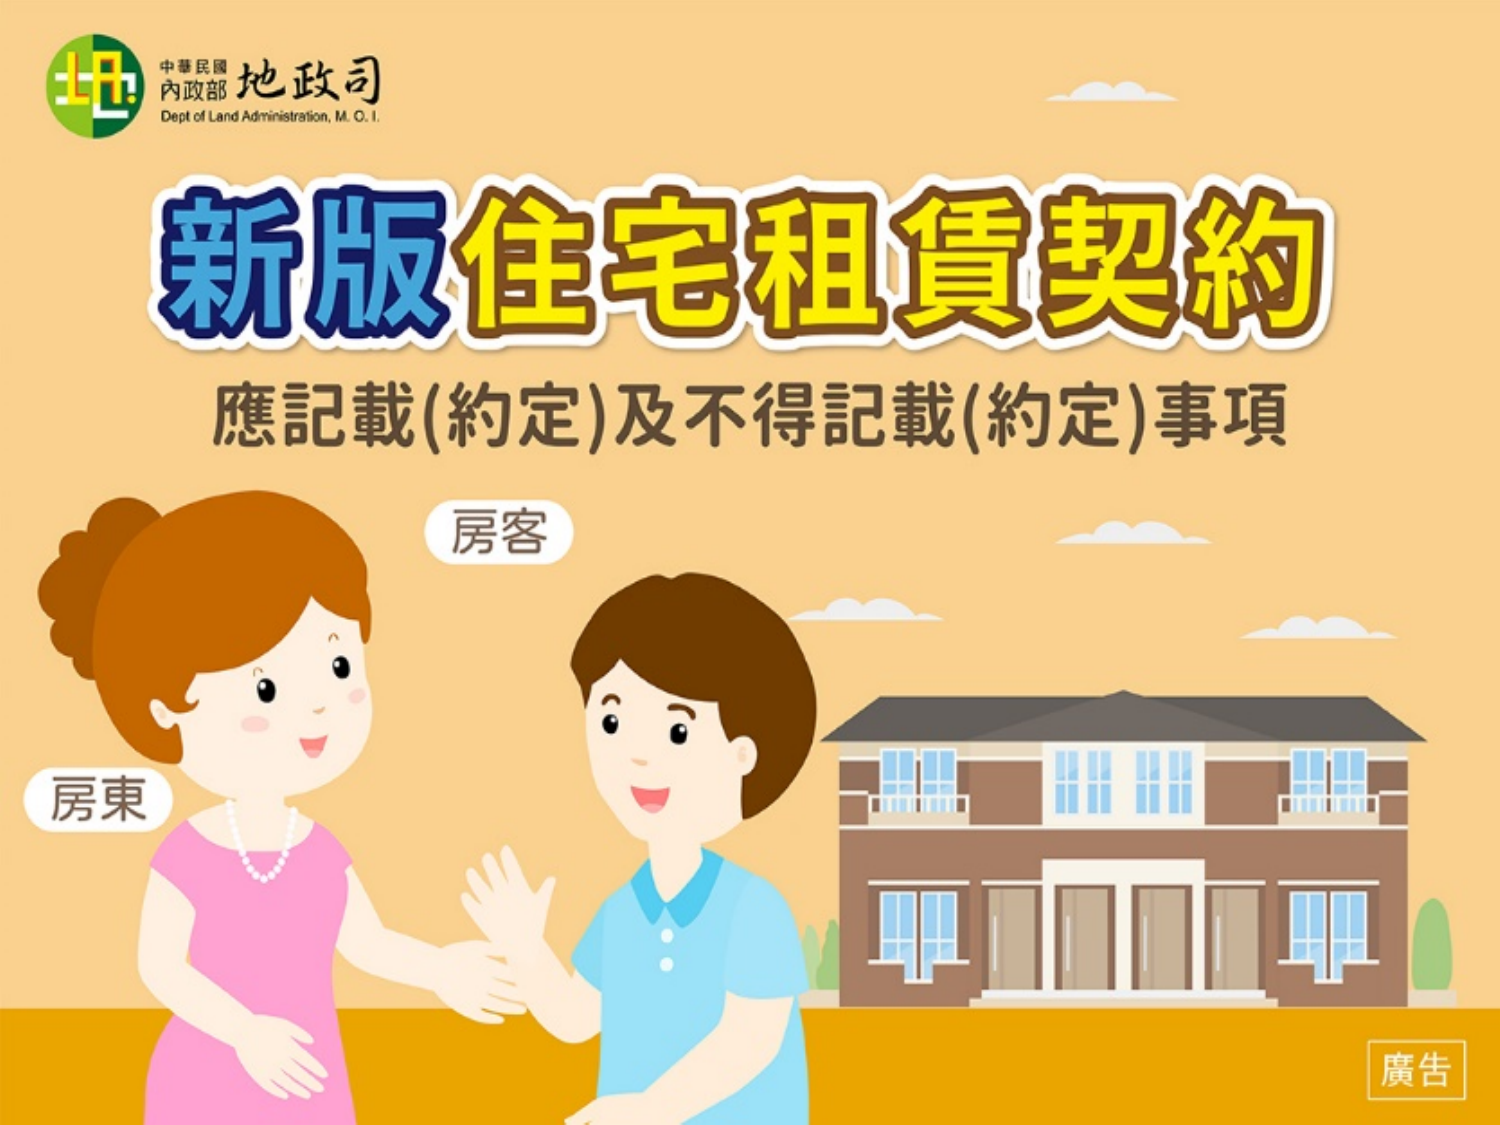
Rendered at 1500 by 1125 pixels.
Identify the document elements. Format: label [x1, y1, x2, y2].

list [0, 0, 1500, 1125]
